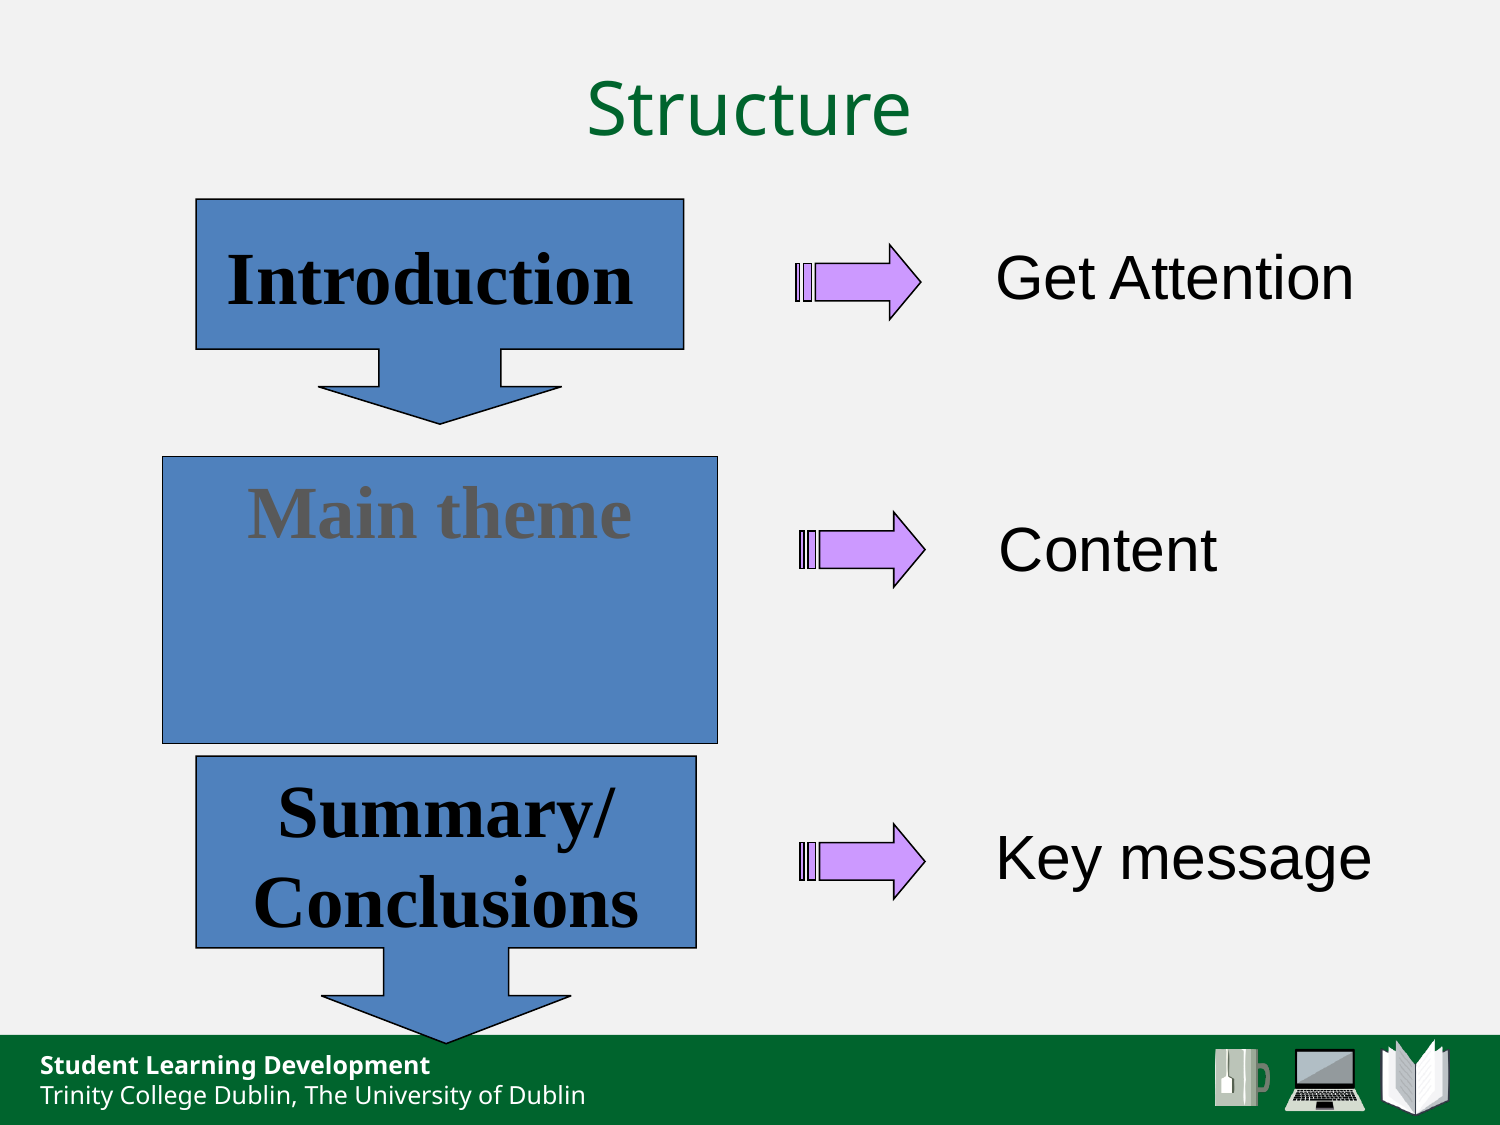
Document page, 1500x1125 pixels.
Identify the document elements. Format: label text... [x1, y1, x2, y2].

text_box Introduction [196, 200, 684, 425]
text_box Summary/ Conclusions [196, 756, 697, 1044]
text_box [800, 842, 804, 881]
text_box [803, 263, 812, 301]
list Main theme [162, 456, 718, 744]
text_box [807, 530, 816, 569]
text_box [819, 512, 926, 588]
text_box [815, 244, 921, 320]
text_box [807, 842, 816, 881]
text_box Content [984, 501, 1500, 591]
text_box [819, 823, 926, 899]
picture [1215, 1034, 1450, 1125]
title Structure [75, 11, 1425, 200]
text_box [800, 530, 804, 569]
text_box [795, 263, 800, 301]
text_box Get Attention [980, 229, 1500, 320]
text_box Key message [980, 809, 1441, 900]
